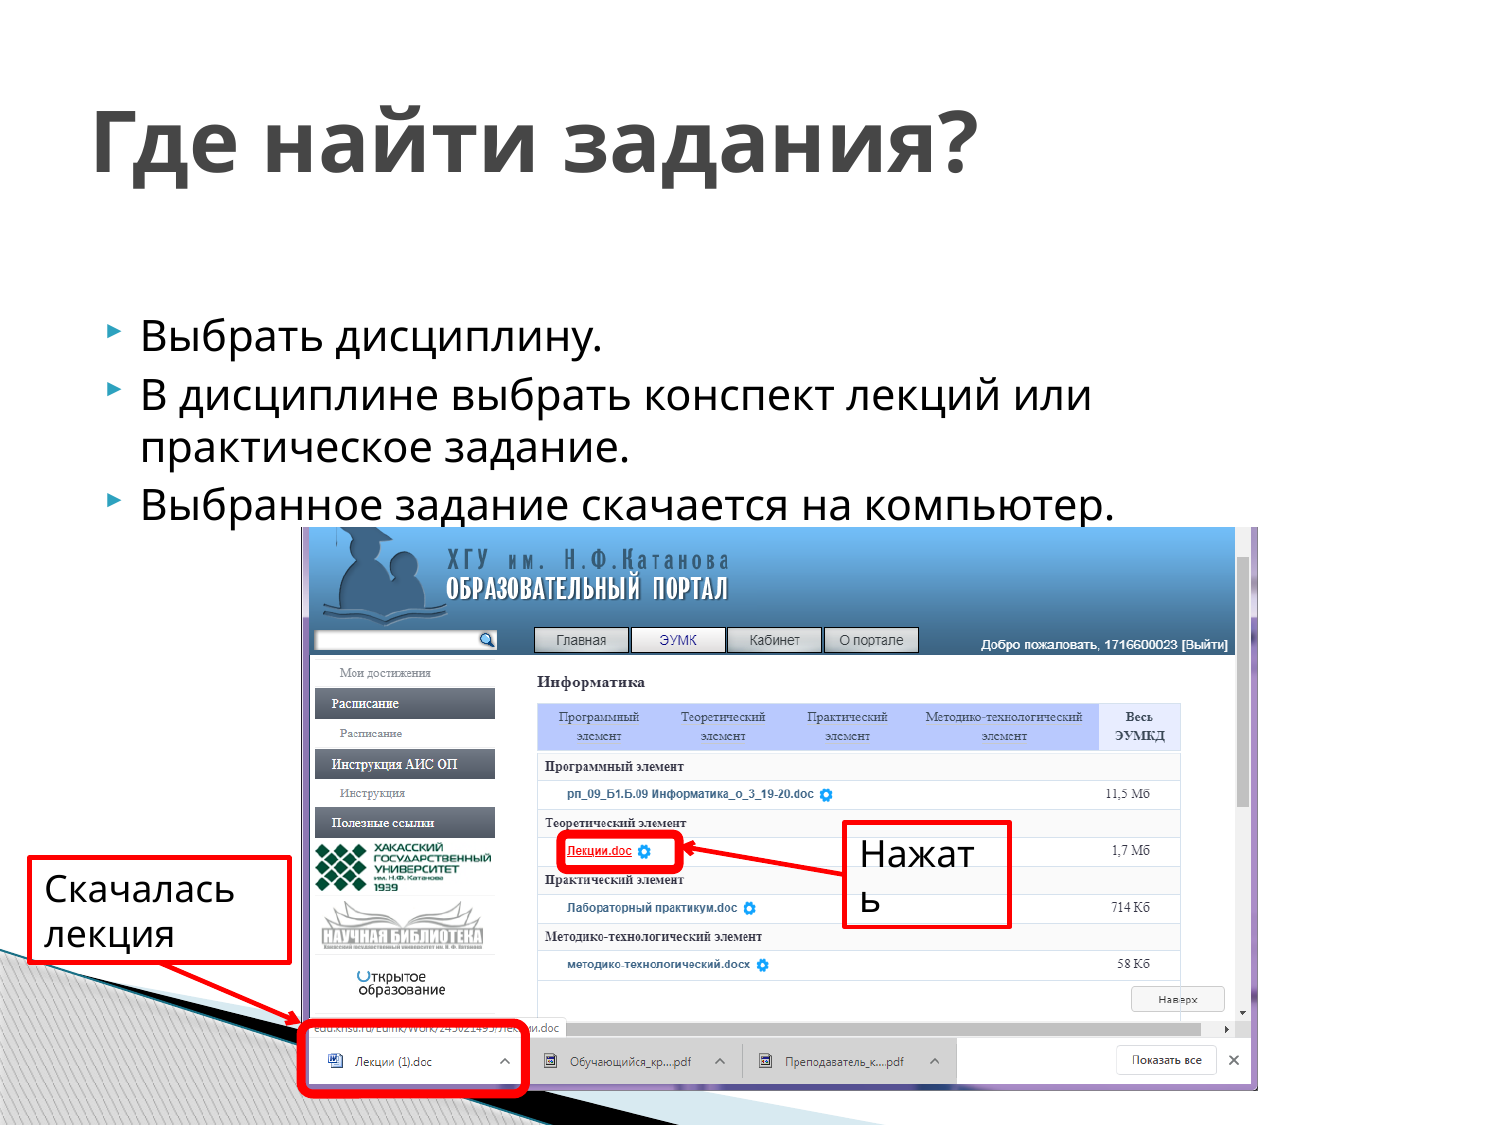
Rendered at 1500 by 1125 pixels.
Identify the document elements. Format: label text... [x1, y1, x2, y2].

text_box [678, 845, 845, 853]
title Где найти задания? [75, 45, 1425, 233]
picture [300, 526, 1259, 1092]
list Выбрать дисциплину. В дисциплине выбрать конспект лекций или практическое задание. Выбранное задание скачается на компьютер. [75, 243, 1376, 539]
text_box Скачалась лекция [29, 857, 290, 963]
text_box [159, 963, 302, 1024]
